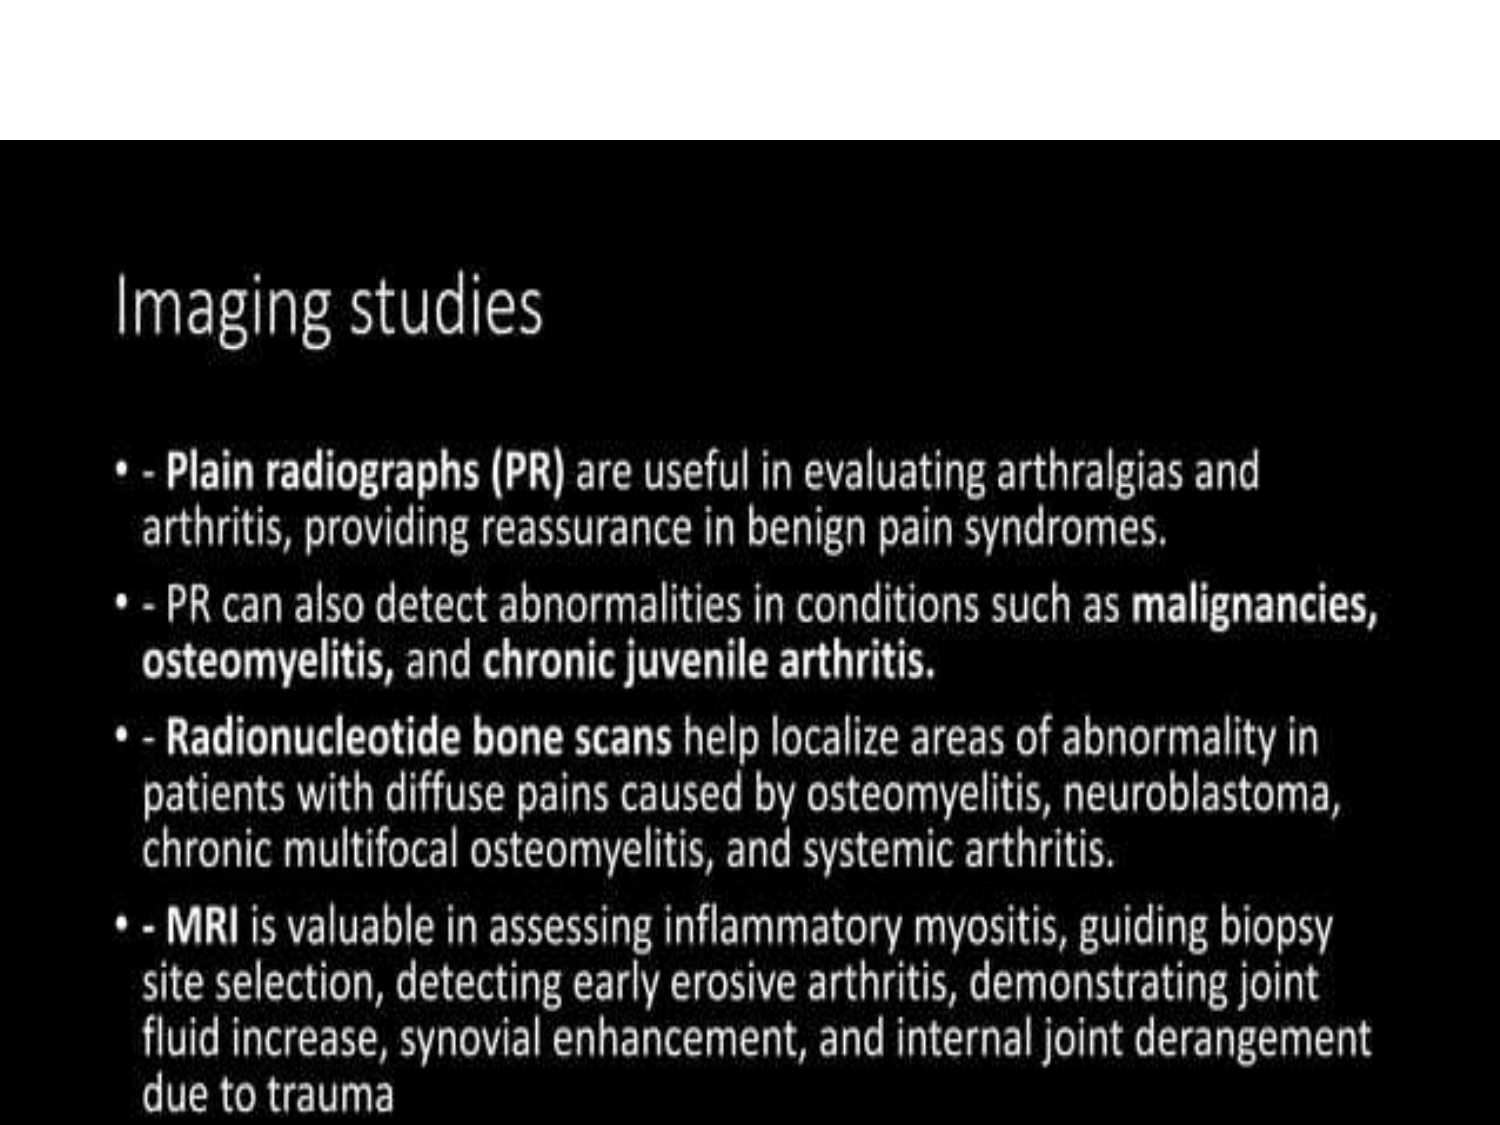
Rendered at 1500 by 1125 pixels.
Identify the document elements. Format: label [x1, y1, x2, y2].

picture [0, 139, 1500, 1125]
